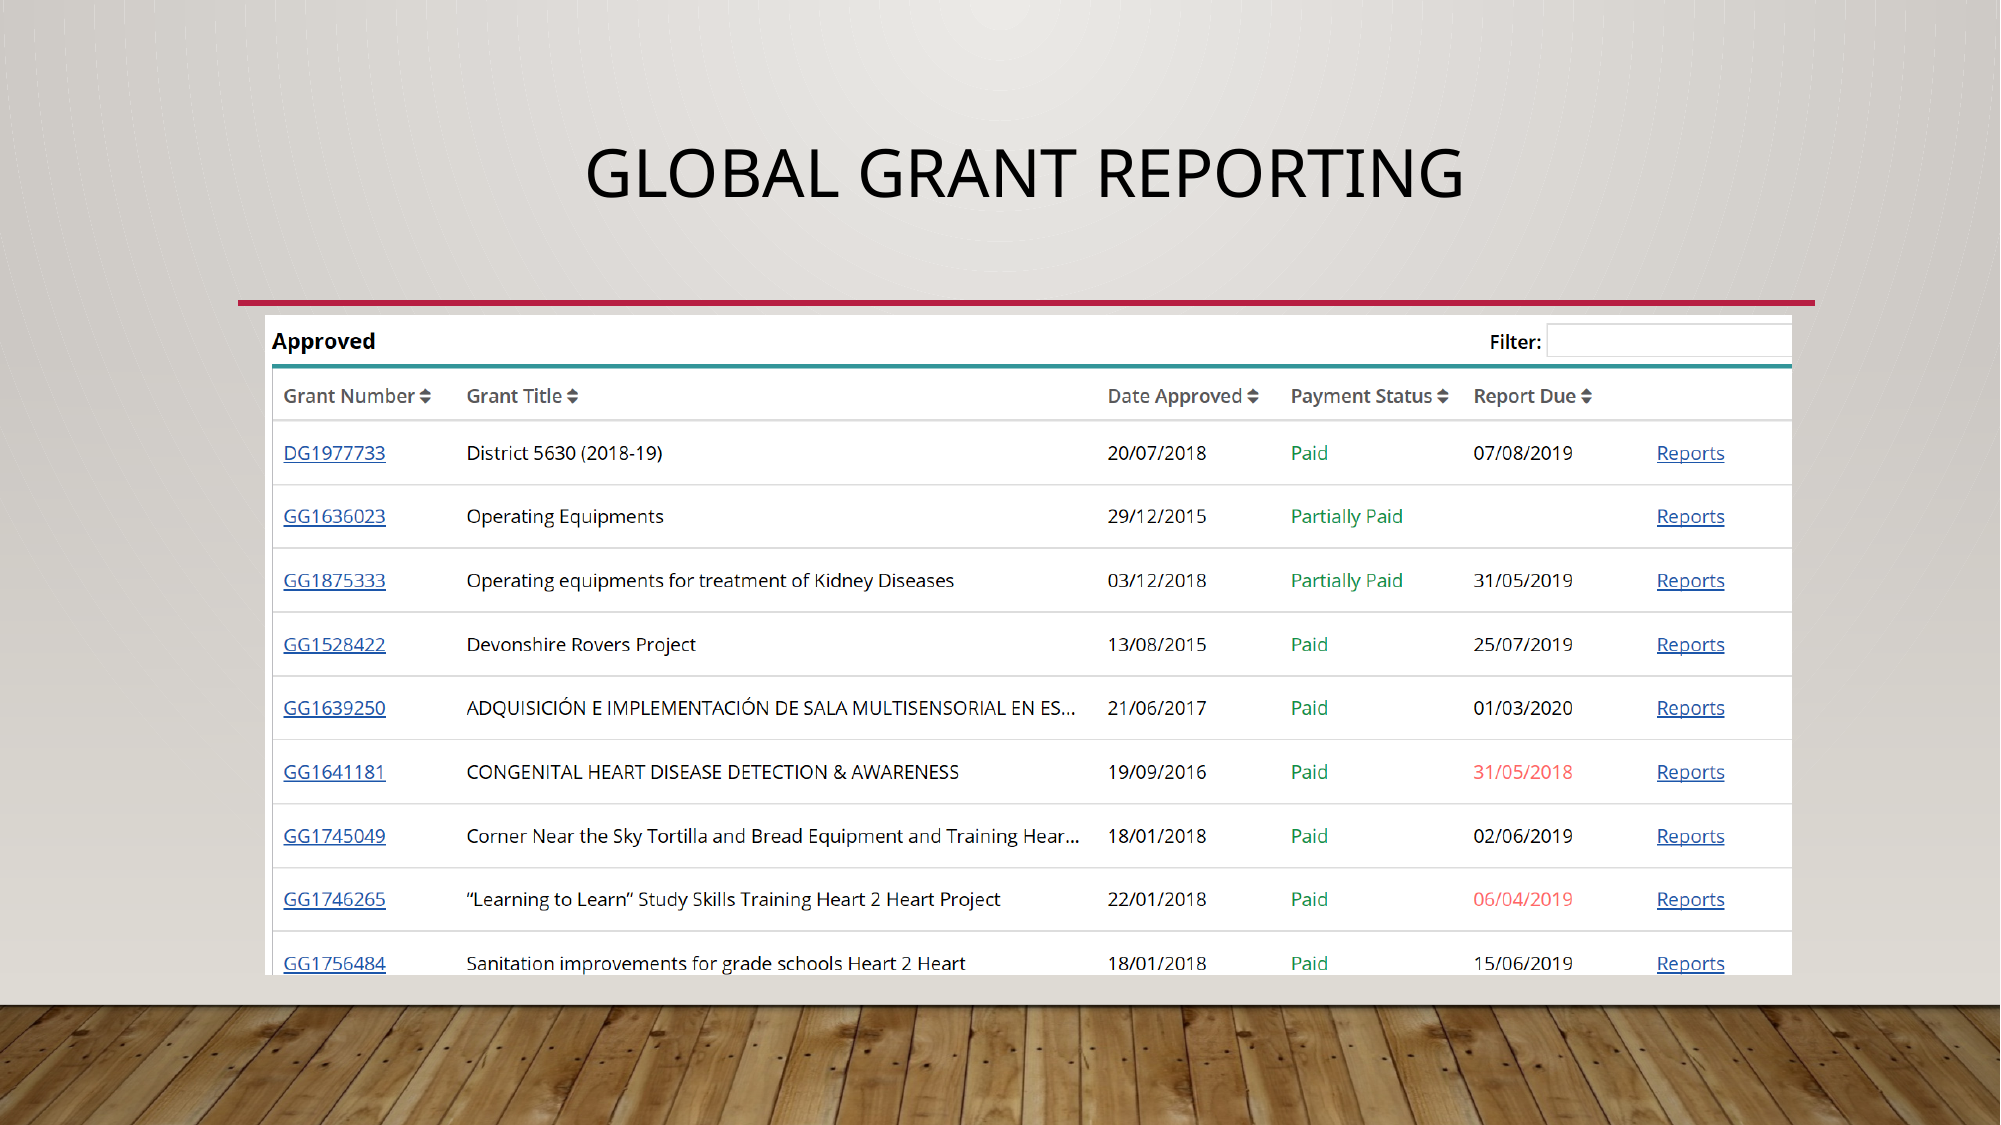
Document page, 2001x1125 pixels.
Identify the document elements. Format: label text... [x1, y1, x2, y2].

picture [0, 1005, 2000, 1125]
title Global Grant Reporting [238, 131, 1814, 305]
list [265, 315, 1792, 975]
